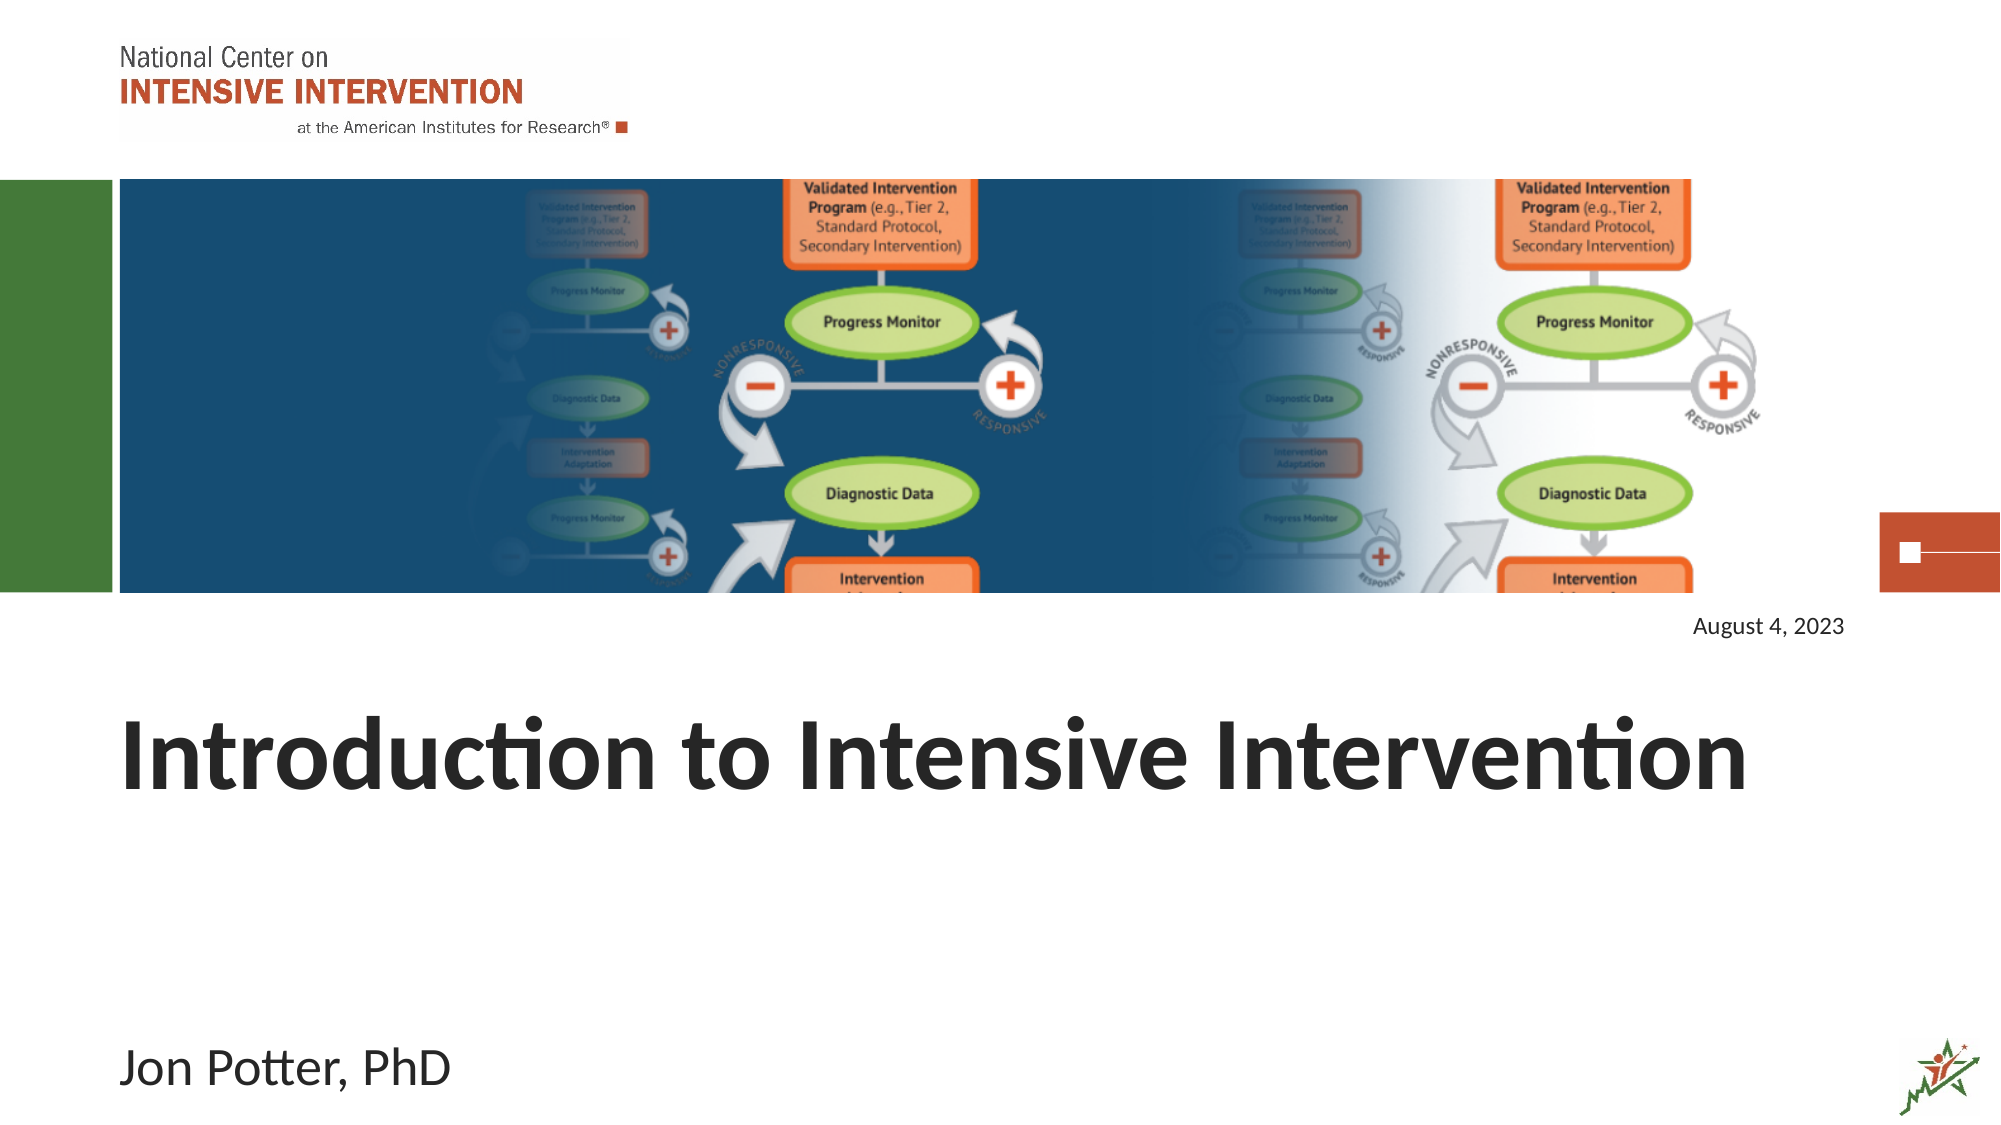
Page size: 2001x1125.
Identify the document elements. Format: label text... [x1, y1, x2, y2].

picture [119, 179, 1848, 593]
list August 4, 2023 [1691, 609, 1846, 640]
list Jon Potter, PhD [119, 1031, 1845, 1098]
title Introduction to Intensive Intervention [119, 685, 1845, 812]
picture [119, 38, 630, 142]
picture [1899, 1038, 1980, 1116]
